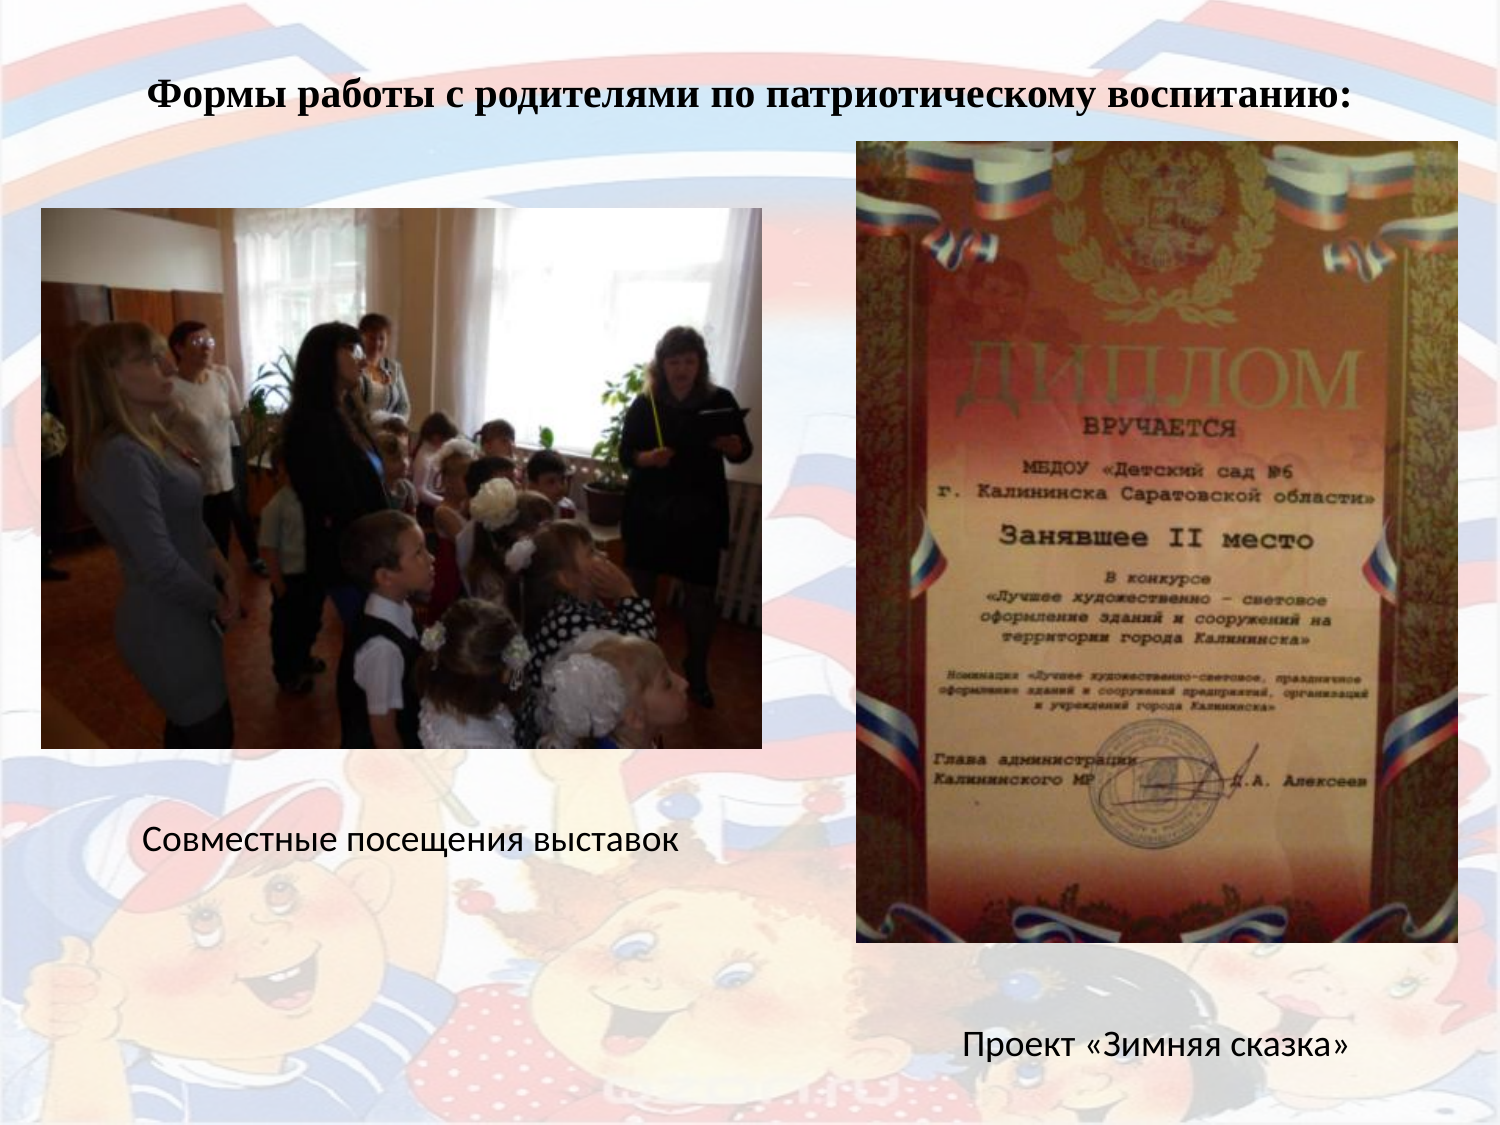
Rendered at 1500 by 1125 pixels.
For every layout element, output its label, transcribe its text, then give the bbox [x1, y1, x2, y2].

text_box Проект «Зимняя сказка» [947, 1011, 1366, 1072]
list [41, 207, 763, 749]
title Формы работы с родителями по патриотическому воспитанию: [75, 45, 1425, 138]
text_box Совместные посещения выставок [127, 806, 695, 867]
picture [856, 141, 1458, 943]
